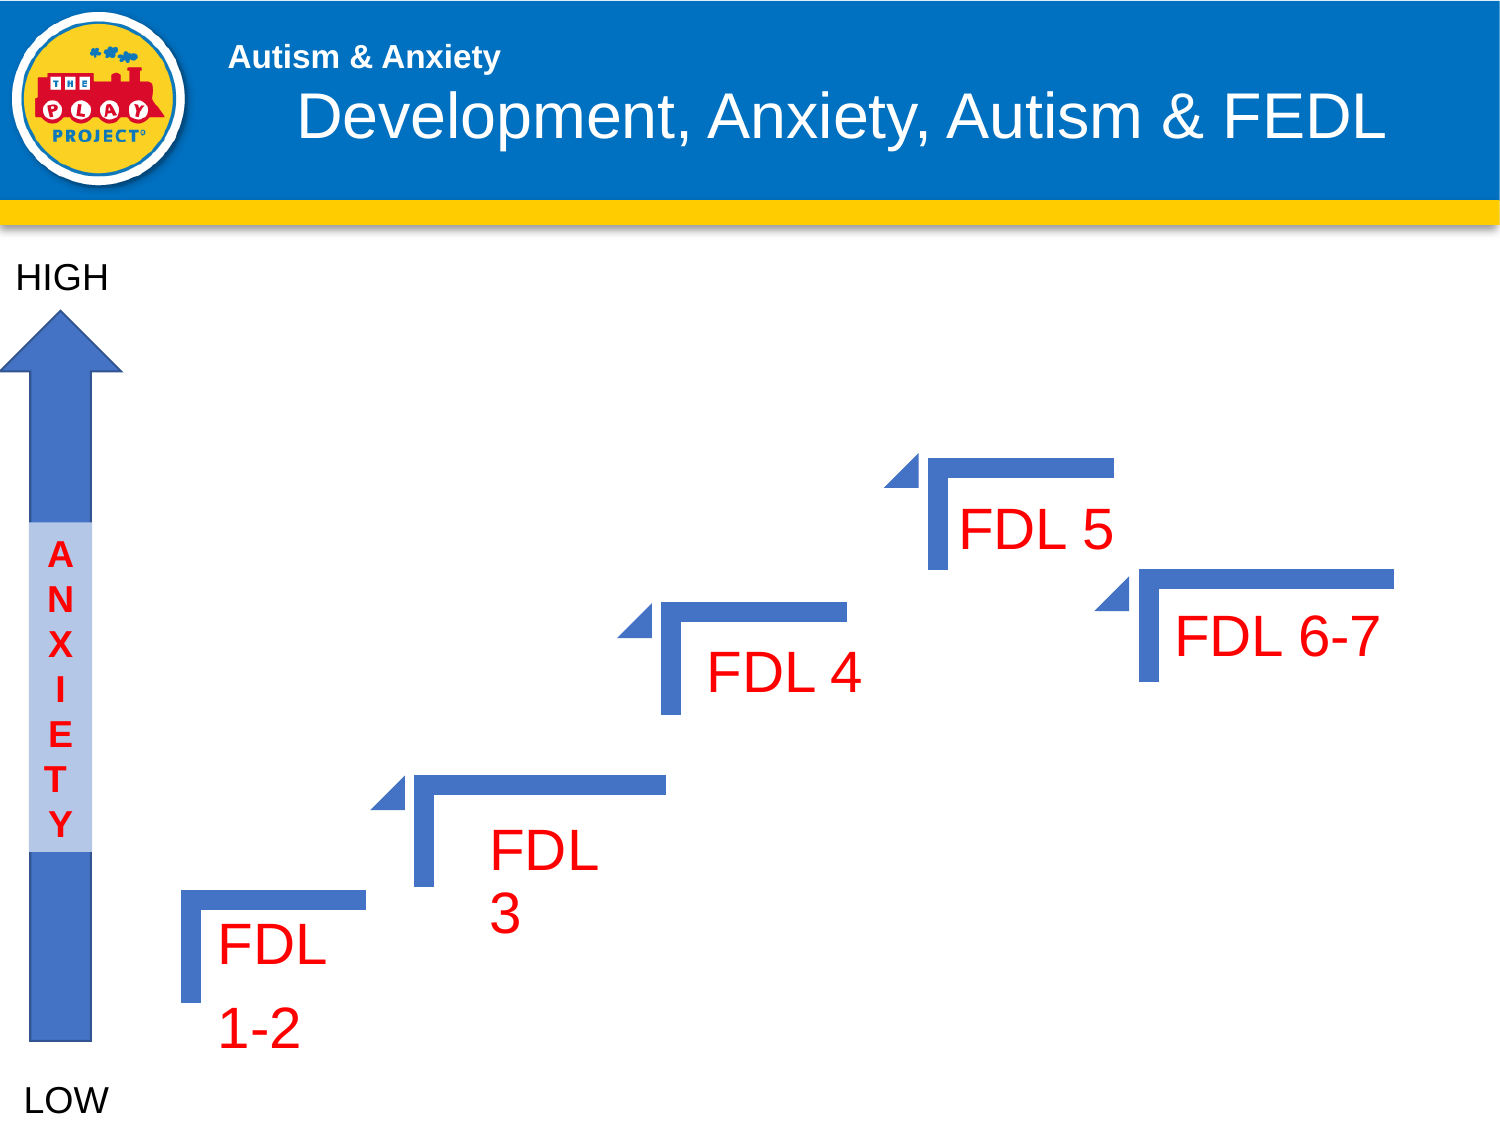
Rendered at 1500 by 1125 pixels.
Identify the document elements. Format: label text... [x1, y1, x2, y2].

title Development, Anxiety, Autism & FEDL [213, 25, 1471, 174]
picture [12, 12, 188, 188]
text_box [29, 852, 92, 1042]
text_box A N X I E T Y [28, 522, 93, 852]
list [163, 299, 1458, 1100]
text_box HIGH [0, 245, 125, 305]
text_box [0, 309, 124, 522]
text_box LOW [8, 1068, 125, 1125]
